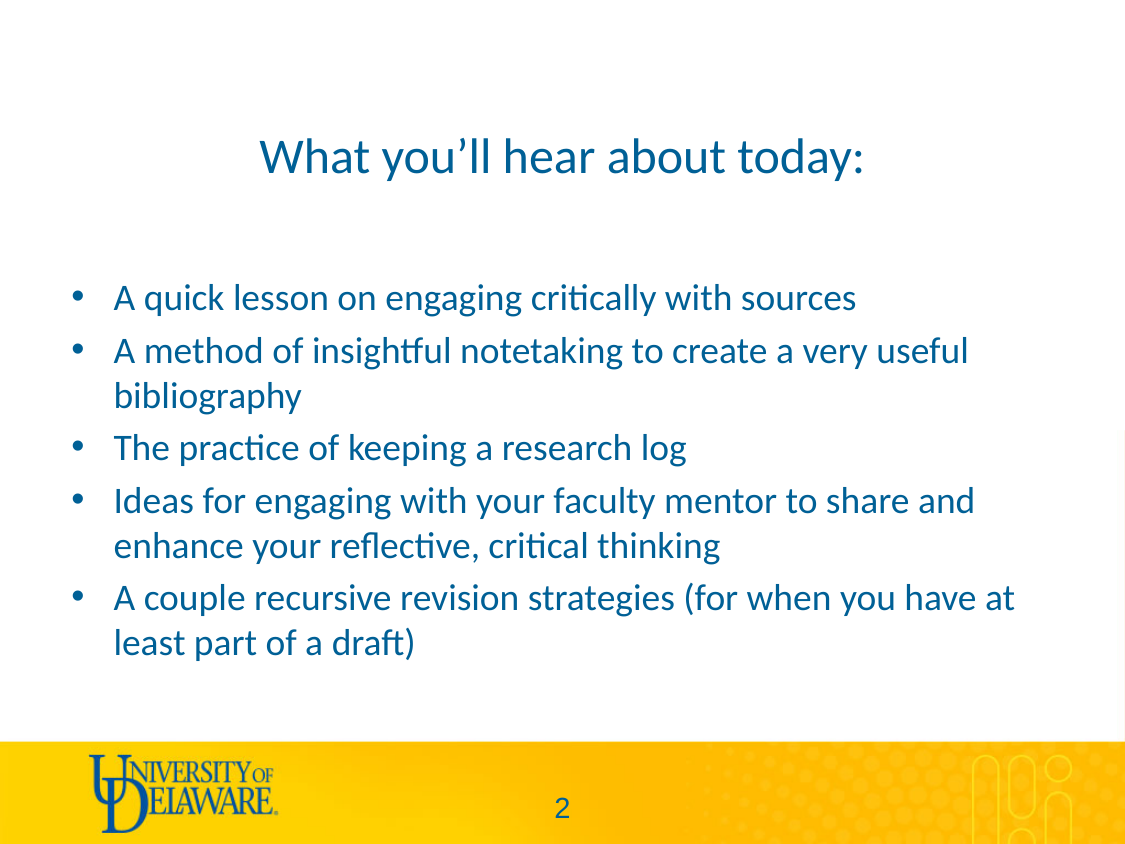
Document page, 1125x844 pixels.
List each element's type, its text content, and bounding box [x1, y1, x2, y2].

slide_number 1 [431, 782, 694, 828]
picture [0, 0, 1125, 844]
title What you’ll hear about today: [56, 96, 1069, 210]
list A quick lesson on engaging critically with sources A method of insightful notetaking to create a very useful bibliography The practice of keeping a research log Ideas for engaging with your faculty mentor to share and enhance your reflective, critical thinking A couple recursive revision strategies (for when you have at least part of a draft) [56, 265, 1069, 701]
